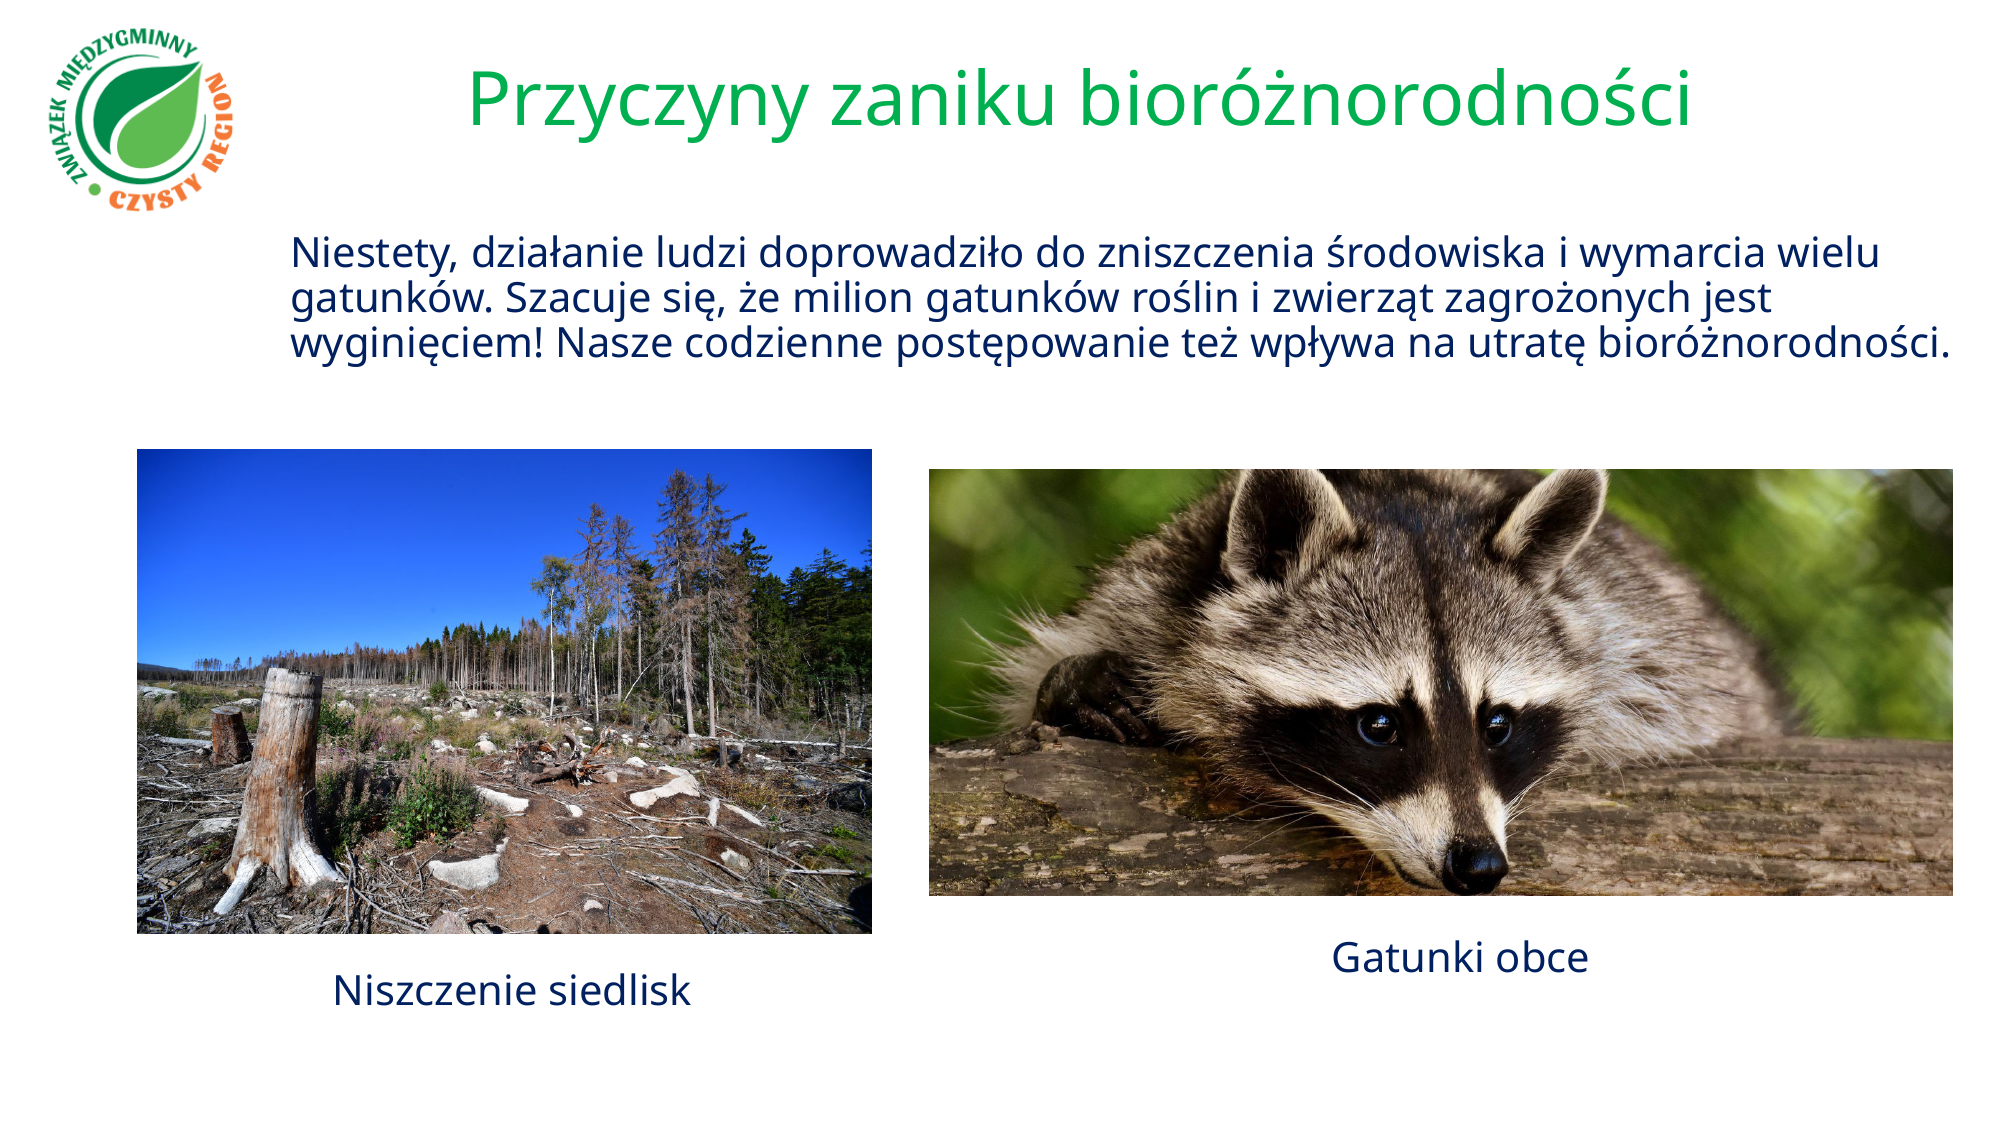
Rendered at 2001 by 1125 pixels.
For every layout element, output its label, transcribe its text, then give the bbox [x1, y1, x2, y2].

title Niestety, działanie ludzi doprowadziło do zniszczenia środowiska i wymarcia wielu gatunków. Szacuje się, że milion gatunków roślin i zwierząt zagrożonych jest wyginięciem! Nasze codzienne postępowanie też wpływa na utratę bioróżnorodności. [275, 190, 2000, 408]
picture [137, 449, 872, 934]
picture [11, 18, 278, 237]
text_box Gatunki obce [1317, 923, 1631, 989]
picture [929, 469, 1953, 896]
text_box Przyczyny zaniku bioróżnorodności [451, 43, 1878, 148]
text_box Niszczenie siedlisk [317, 956, 735, 1022]
